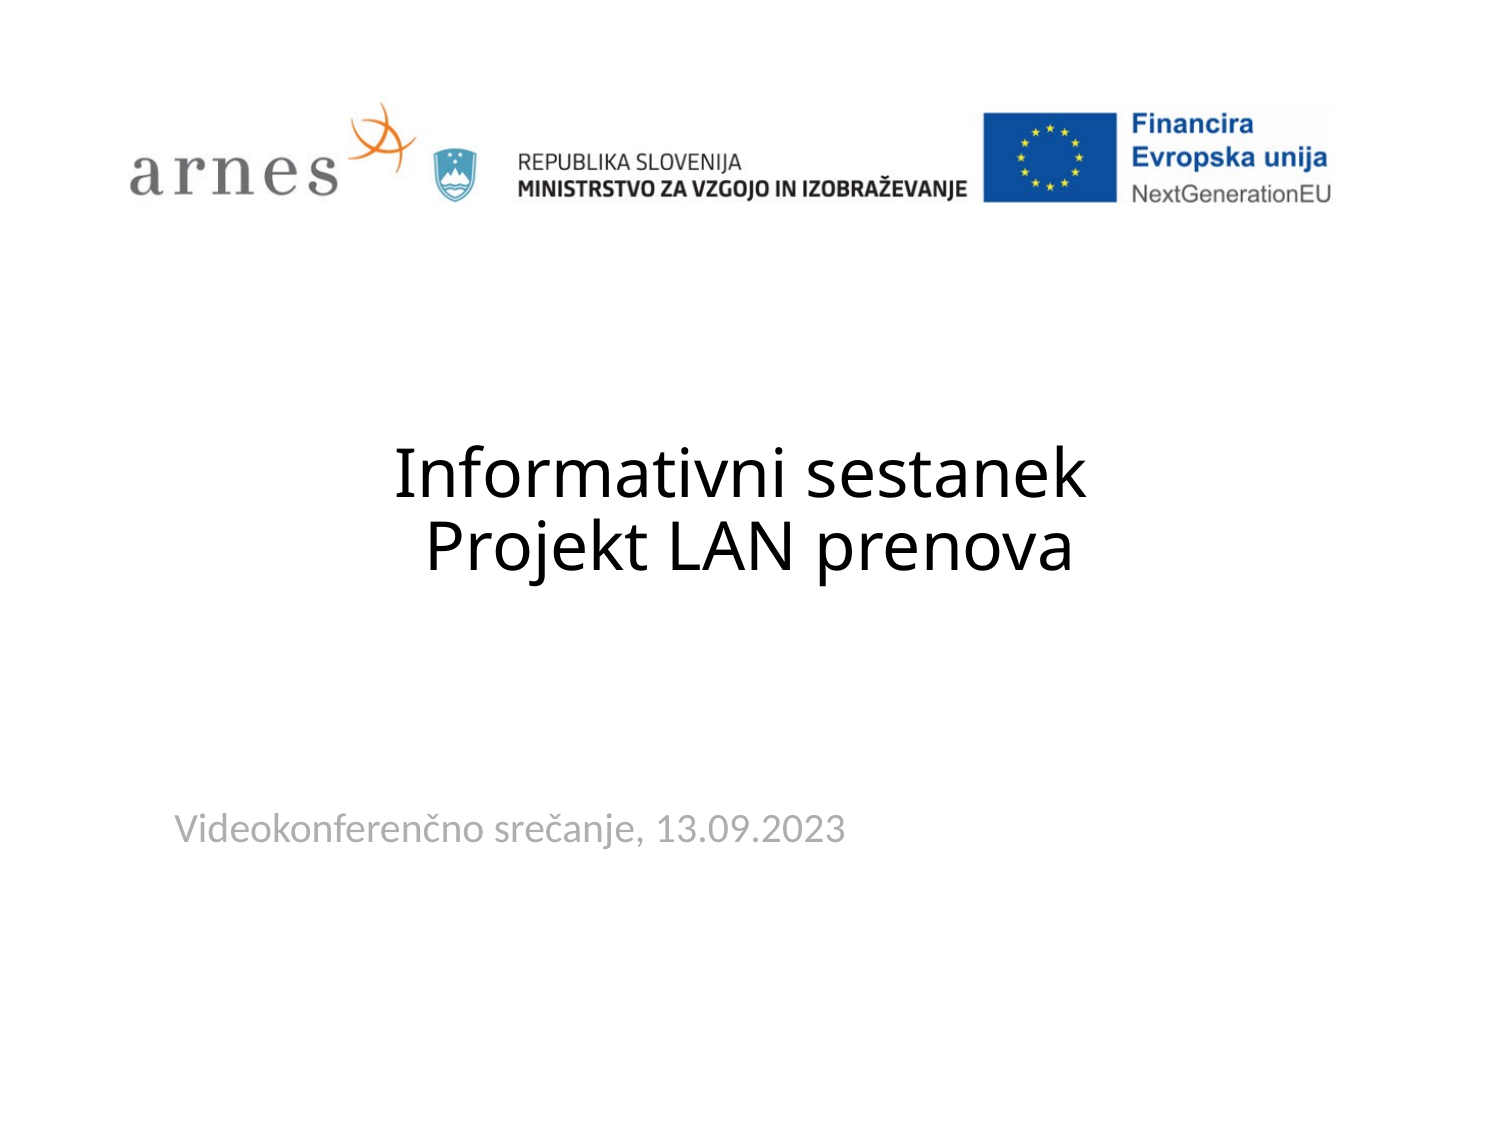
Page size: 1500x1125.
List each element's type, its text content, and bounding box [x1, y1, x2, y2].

text_box Videokonferenčno srečanje, 13.09.2023 [159, 798, 1400, 1005]
picture [119, 96, 1339, 212]
text_box Informativni sestanek Projekt LAN prenova [103, 430, 1397, 593]
